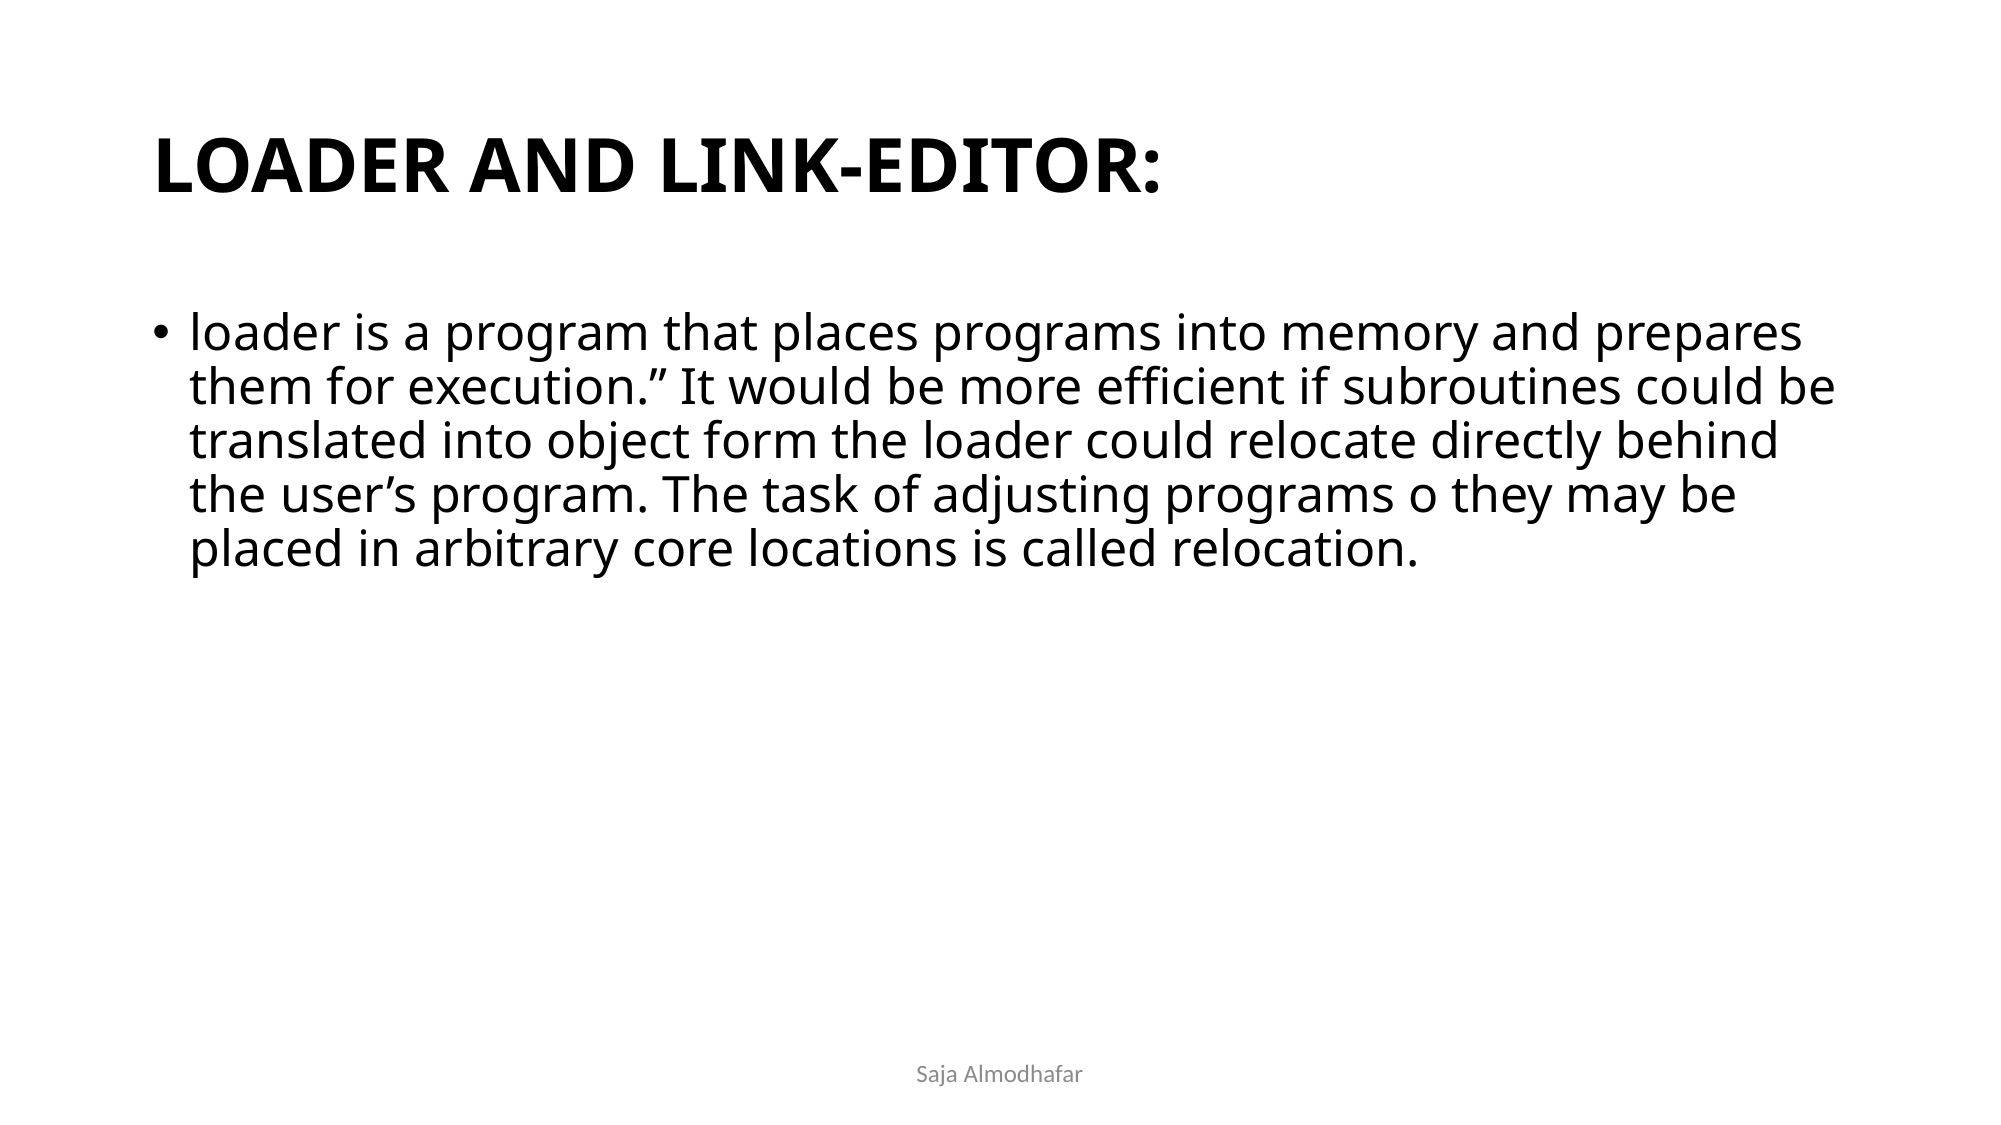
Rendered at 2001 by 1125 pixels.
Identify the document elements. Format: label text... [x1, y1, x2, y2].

footer Saja Almodhafar [662, 1042, 1338, 1103]
title LOADER AND LINK-EDITOR: [137, 59, 1863, 278]
list loader is a program that places programs into memory and prepares them for execution.” It would be more efficient if subroutines could be translated into object form the loader could relocate directly behind the user’s program. The task of adjusting programs o they may be placed in arbitrary core locations is called relocation. [137, 299, 1863, 1014]
